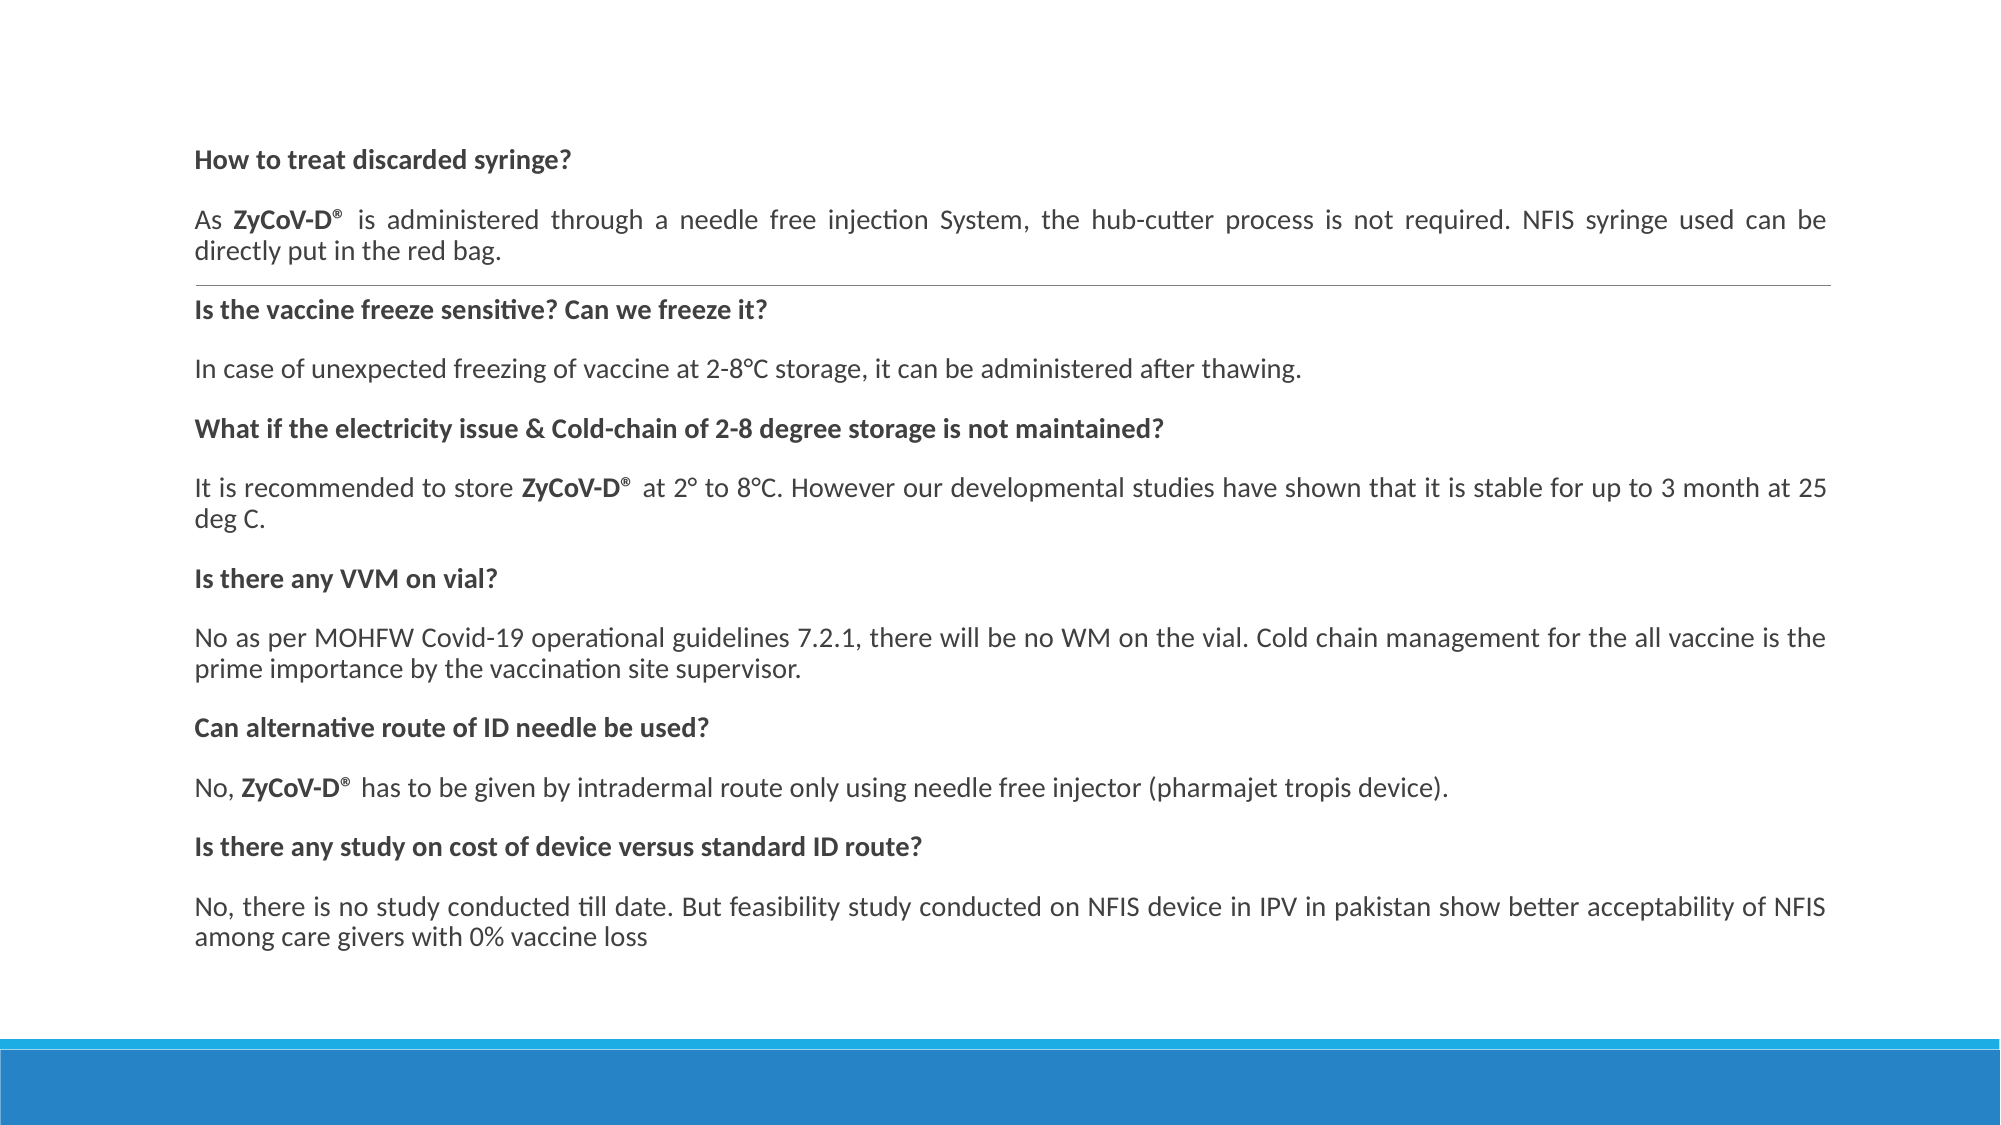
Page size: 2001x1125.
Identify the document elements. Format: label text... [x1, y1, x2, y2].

list How to treat discarded syringe? As ZyCoV-D® is administered through a needle free injection System, the hub-cutter process is not required. NFIS syringe used can be directly put in the red bag. Is the vaccine freeze sensitive? Can we freeze it? In case of unexpected freezing of vaccine at 2-8°C storage, it can be administered after thawing. What if the electricity issue & Cold-chain of 2-8 degree storage is not maintained? It is recommended to store ZyCoV-D® at 2° to 8°C. However our developmental studies have shown that it is stable for up to 3 month at 25 deg C. Is there any VVM on vial? No as per MOHFW Covid-19 operational guidelines 7.2.1, there will be no WM on the vial. Cold chain management for the all vaccine is the prime importance by the vaccination site supervisor. Can alternative route of ID needle be used? No, ZyCoV-D® has to be given by intradermal route only using needle free injector (pharmajet tropis device). Is there any study on cost of device versus standard ID route? No, there is no study conducted till date. But feasibility study conducted on NFIS device in IPV in pakistan show better acceptability of NFIS among care givers with 0% vaccine loss [180, 137, 1830, 963]
